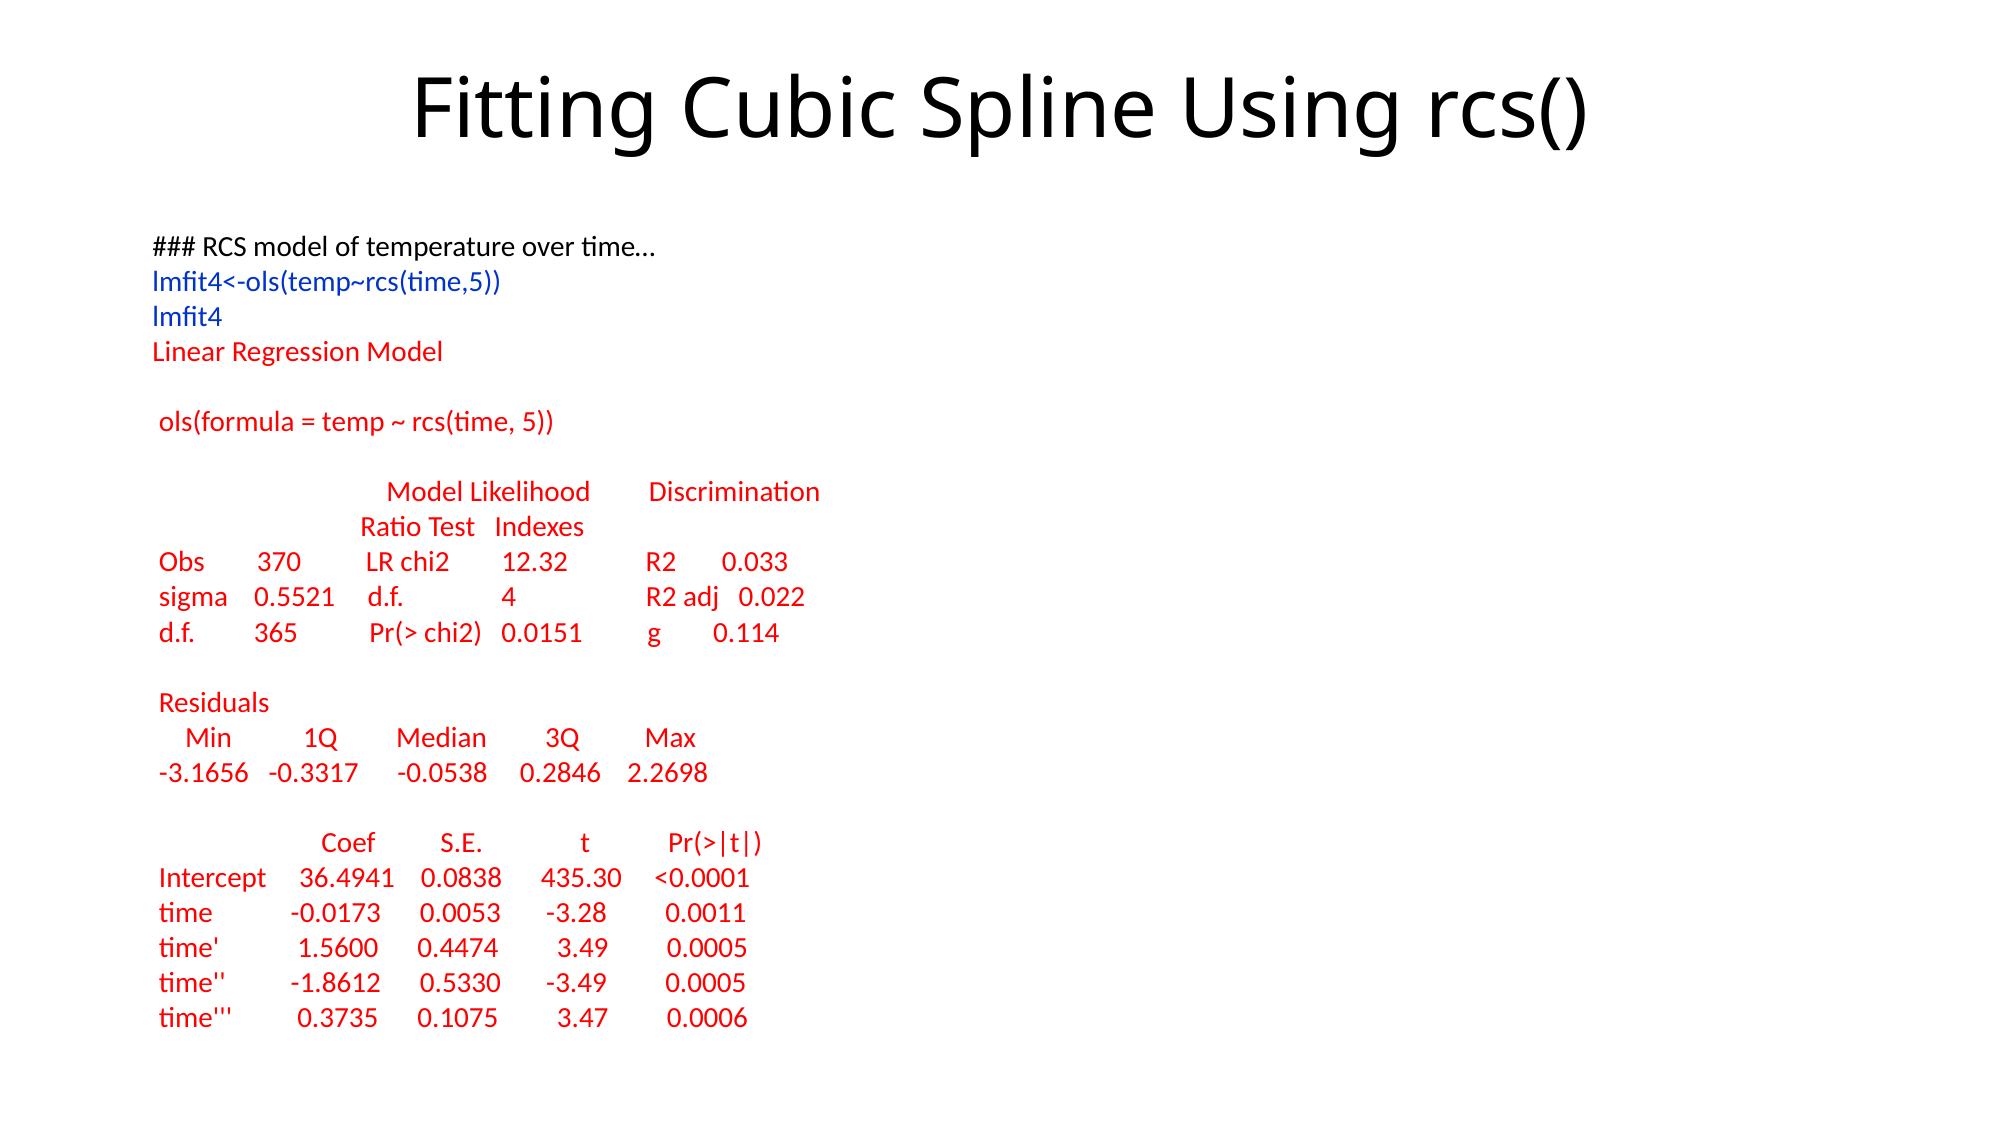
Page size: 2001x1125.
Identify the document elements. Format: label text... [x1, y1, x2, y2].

list ### RCS model of temperature over time… lmfit4<-ols(temp~rcs(time,5)) lmfit4 Linear Regression Model ols(formula = temp ~ rcs(time, 5)) Model Likelihood Discrimination Ratio Test Indexes Obs 370 LR chi2 12.32 R2 0.033 sigma 0.5521 d.f. 4 R2 adj 0.022 d.f. 365 Pr(> chi2) 0.0151 g 0.114 Residuals Min 1Q Median 3Q Max -3.1656 -0.3317 -0.0538 0.2846 2.2698 Coef S.E. t Pr(>|t|) Intercept 36.4941 0.0838 435.30 <0.0001 time -0.0173 0.0053 -3.28 0.0011 time' 1.5600 0.4474 3.49 0.0005 time'' -1.8612 0.5330 -3.49 0.0005 time''' 0.3735 0.1075 3.47 0.0006 [137, 219, 1863, 1042]
title Fitting Cubic Spline Using rcs() [137, 1, 1863, 219]
